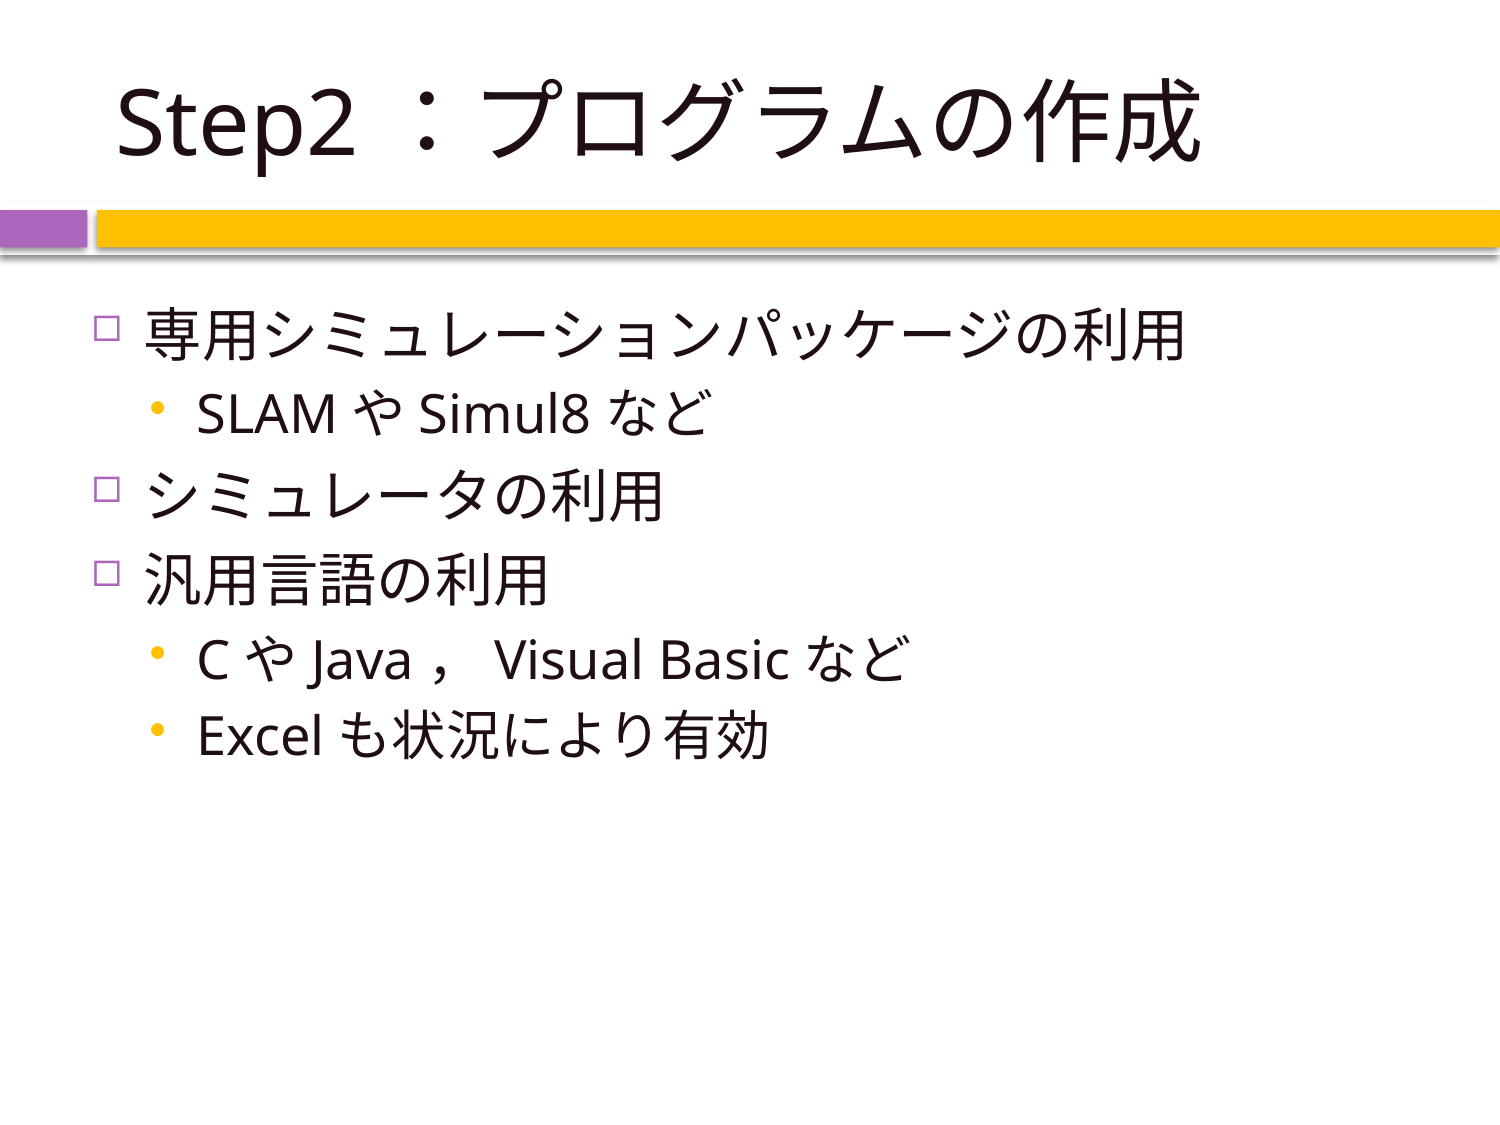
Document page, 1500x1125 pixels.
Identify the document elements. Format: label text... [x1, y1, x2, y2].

title Step2：プログラムの作成 [100, 37, 1438, 200]
list 専用シミュレーションパッケージの利用 SLAMやSimul8など シミュレータの利用 汎用言語の利用 CやJava，Visual Basicなど Excelも状況により有効 [76, 290, 1459, 1029]
